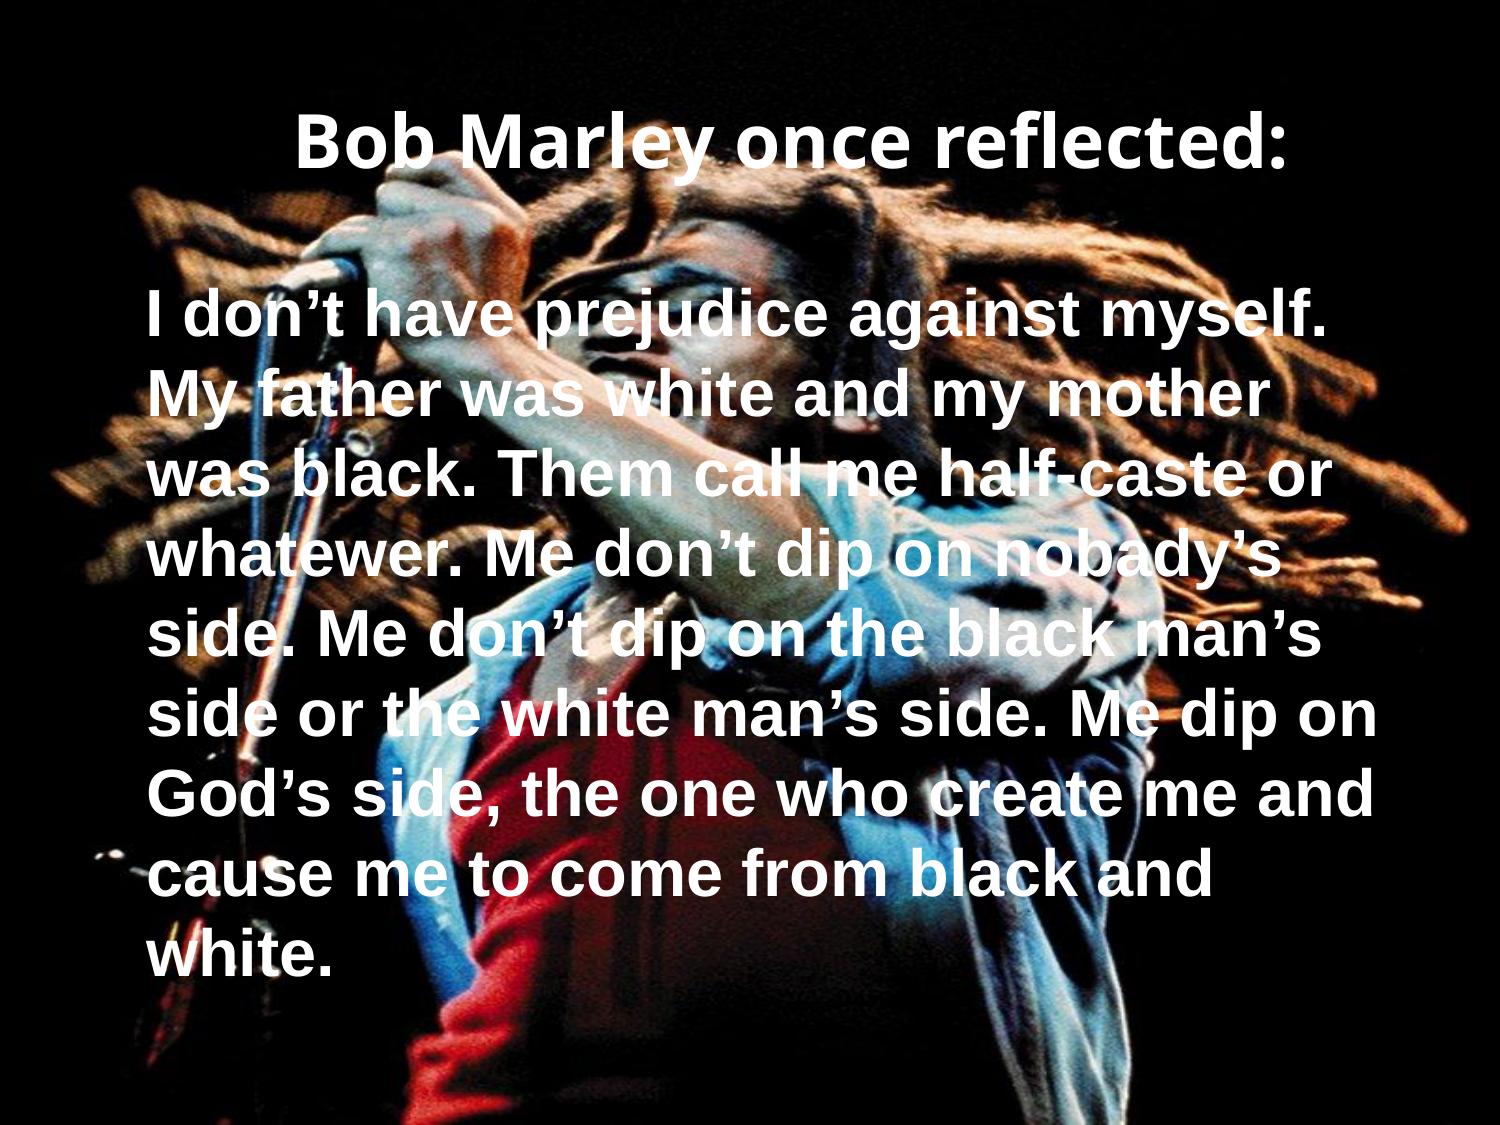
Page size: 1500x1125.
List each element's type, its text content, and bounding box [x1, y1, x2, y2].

picture [0, 0, 1500, 1125]
list I don’t have prejudice against myself. My father was white and my mother was black. Them call me half-caste or whatewer. Me don’t dip on nobady’s side. Me don’t dip on the black man’s side or the white man’s side. Me dip on God’s side, the one who create me and cause me to come from black and white. [75, 262, 1425, 1005]
title Bob Marley once reflected: [75, 45, 1425, 233]
